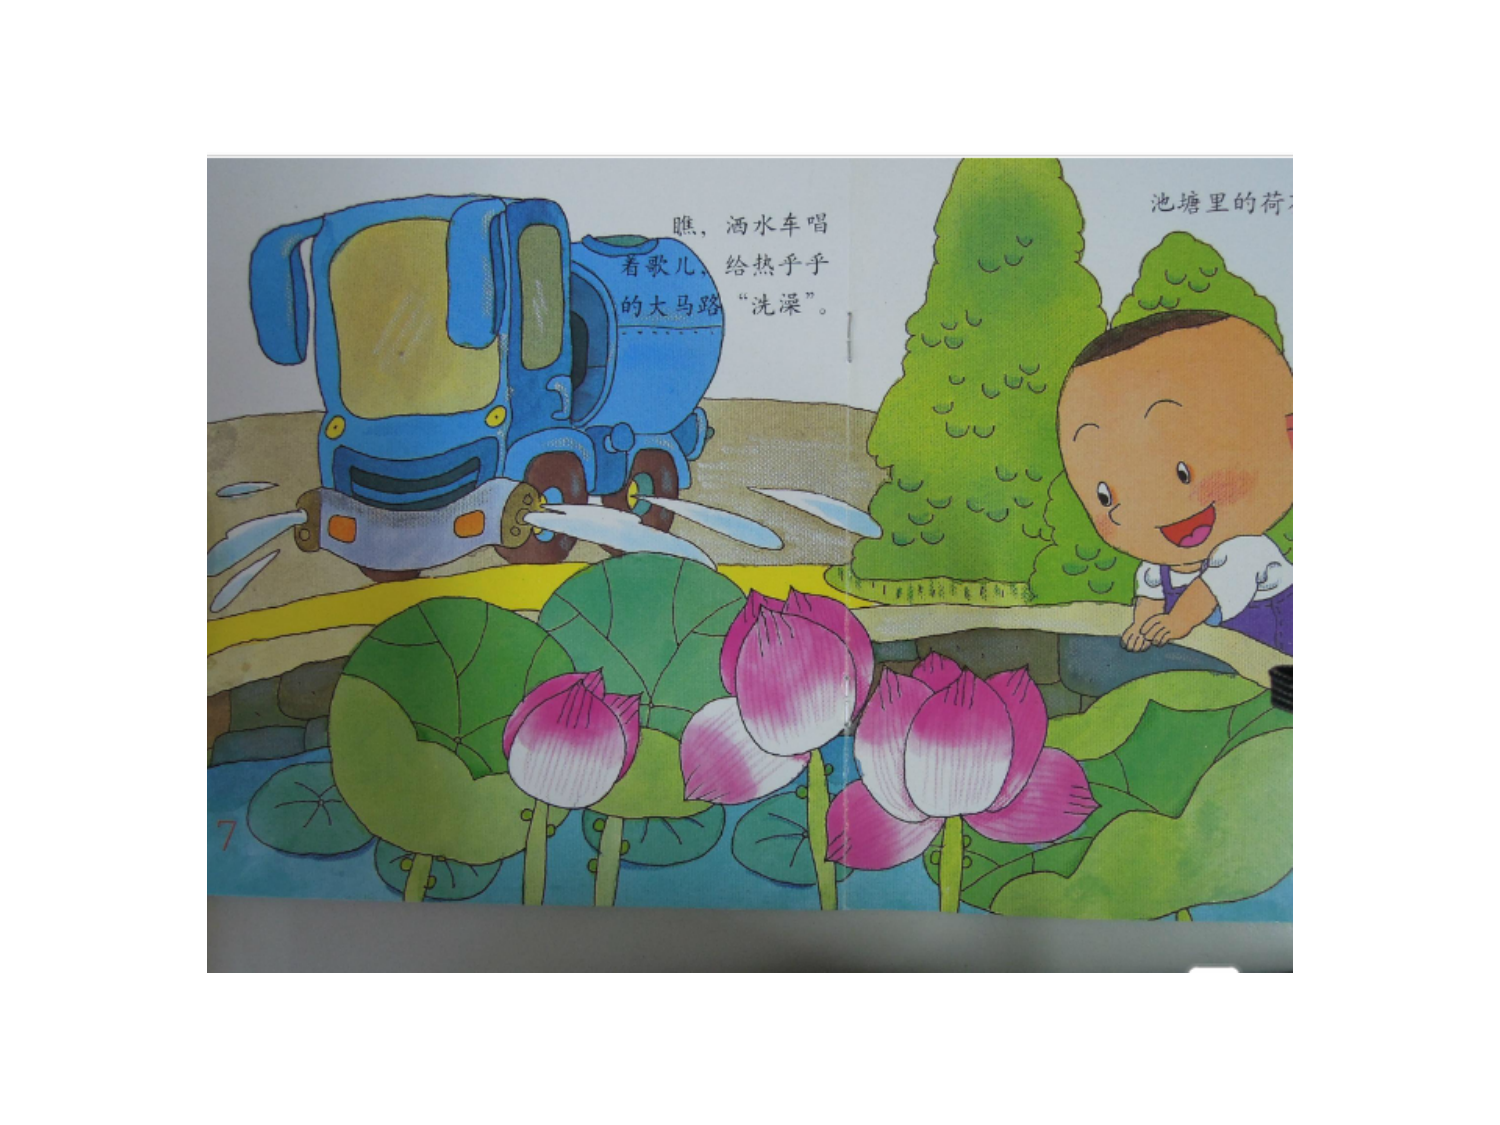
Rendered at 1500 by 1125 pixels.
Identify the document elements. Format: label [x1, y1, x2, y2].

picture [206, 152, 1294, 973]
